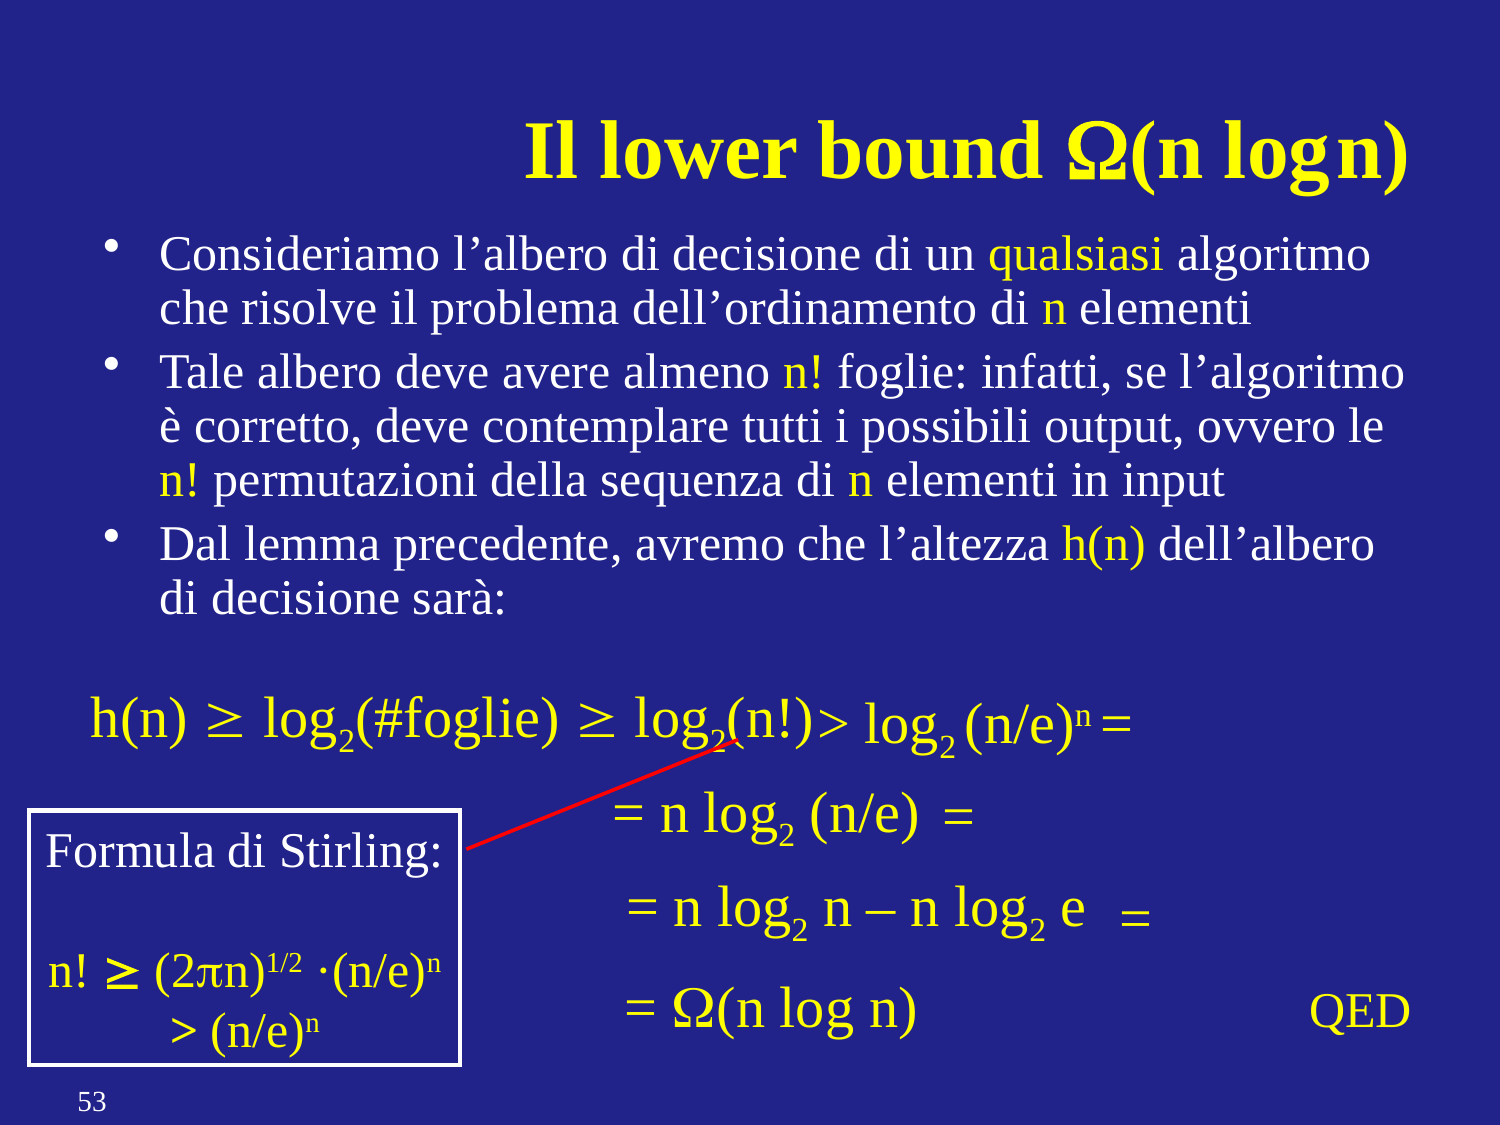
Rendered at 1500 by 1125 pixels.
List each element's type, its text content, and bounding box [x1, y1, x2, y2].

text_box = [927, 770, 991, 856]
text_box = [1104, 872, 1168, 958]
text_box Il lower bound W(n log n) [74, 87, 1425, 238]
text_box = n log2 (n/e) [597, 766, 936, 862]
text_box = W(n log n) QED [609, 961, 1427, 1047]
slide_number 53 [62, 1074, 376, 1125]
text_box > log2 (n/e)n = [802, 678, 1149, 773]
text_box = n log2 n – n log2 e [611, 861, 1102, 956]
text_box h(n)  log2(#foglie)  log2(n!) [76, 672, 830, 767]
list Consideriamo l’albero di decisione di un qualsiasi algoritmo che risolve il problema dell’ordinamento di n elementi Tale albero deve avere almeno n! foglie: infatti, se l’algoritmo è corretto, deve contemplare tutti i possibili output, ovvero le n! permutazioni della sequenza di n elementi in input Dal lemma precedente, avremo che l’altezza h(n) dell’albero di decisione sarà: [88, 220, 1438, 598]
text_box Formula di Stirling: n!  (2pn)1/2 ·(n/e)n > (n/e)n [29, 810, 461, 1066]
